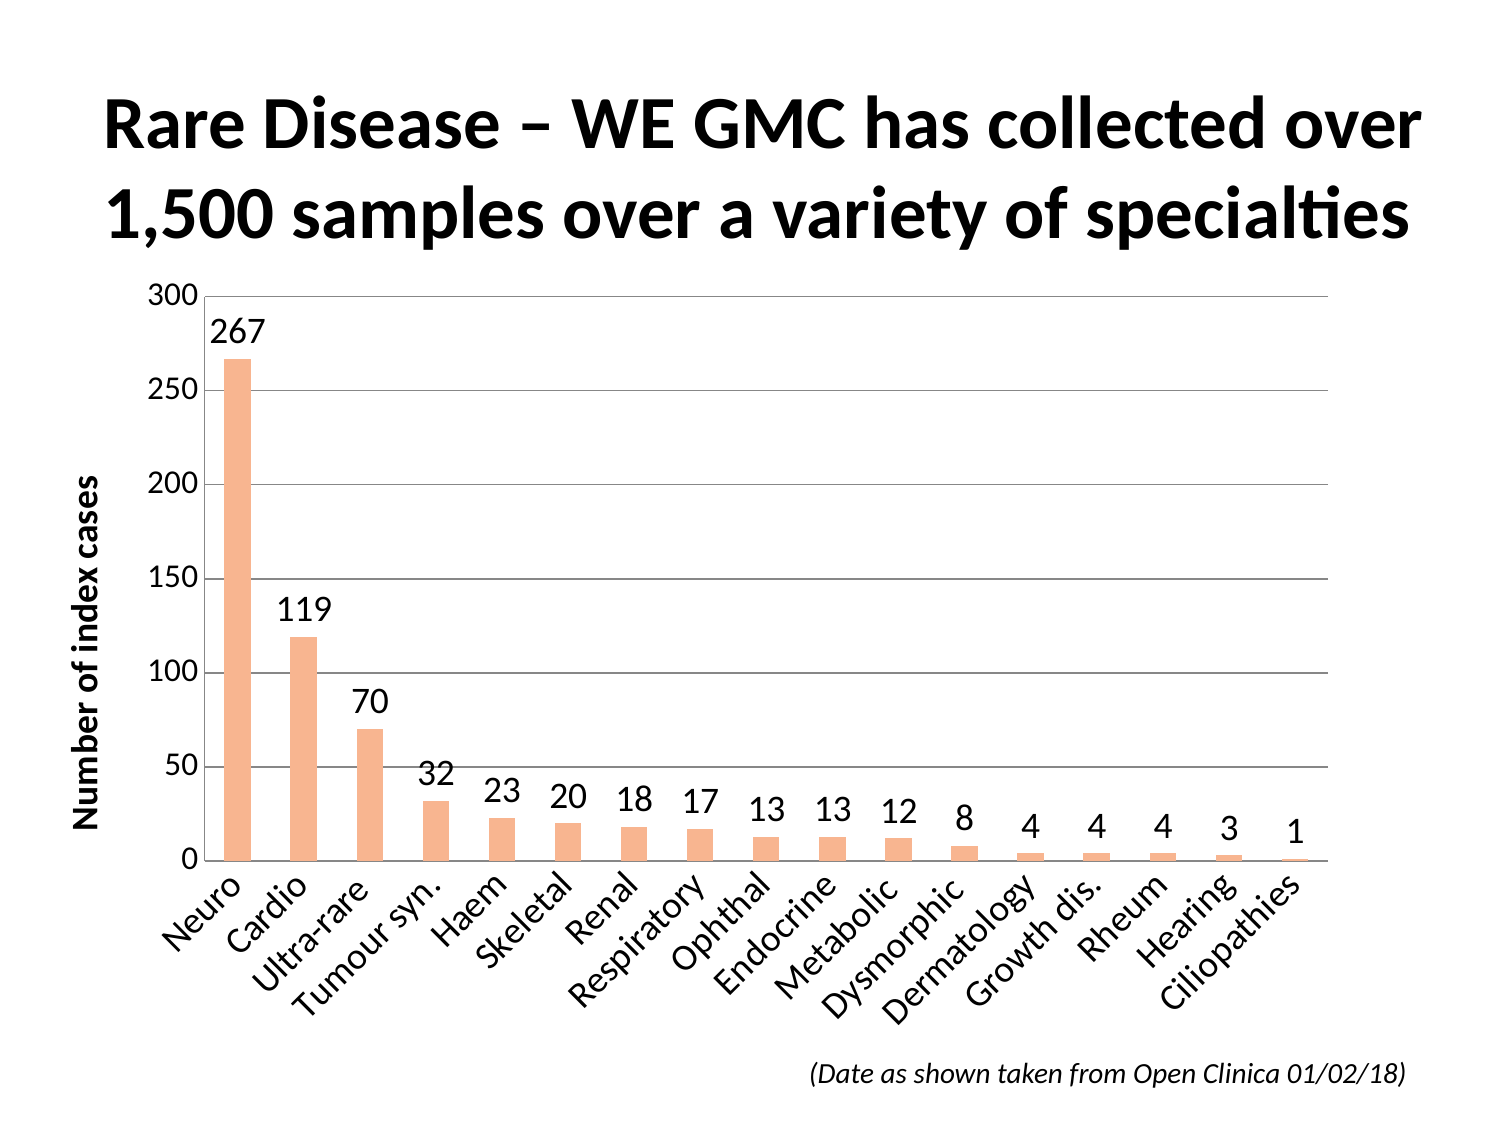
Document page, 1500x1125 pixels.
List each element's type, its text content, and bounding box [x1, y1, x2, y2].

text_box Rare Disease – WE GMC has collected over 1,500 samples over a variety of specialties [88, 66, 1500, 262]
chart [29, 262, 1483, 1089]
